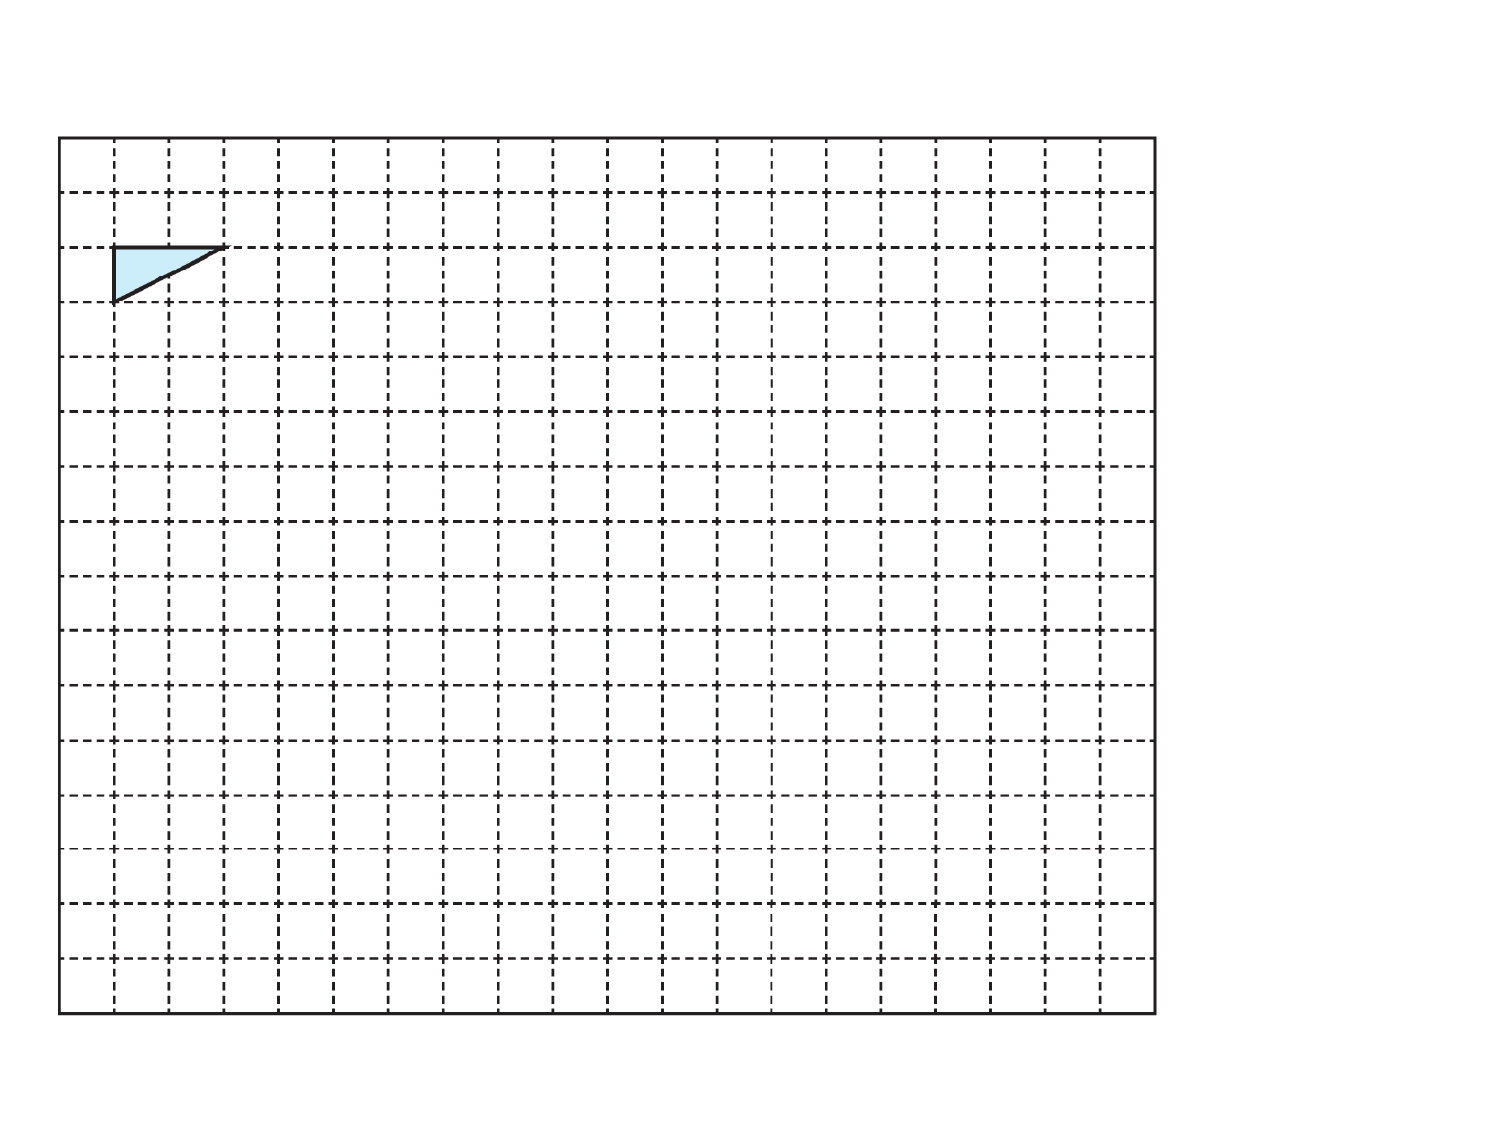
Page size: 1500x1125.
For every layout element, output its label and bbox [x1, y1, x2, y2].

picture [53, 113, 1389, 1059]
